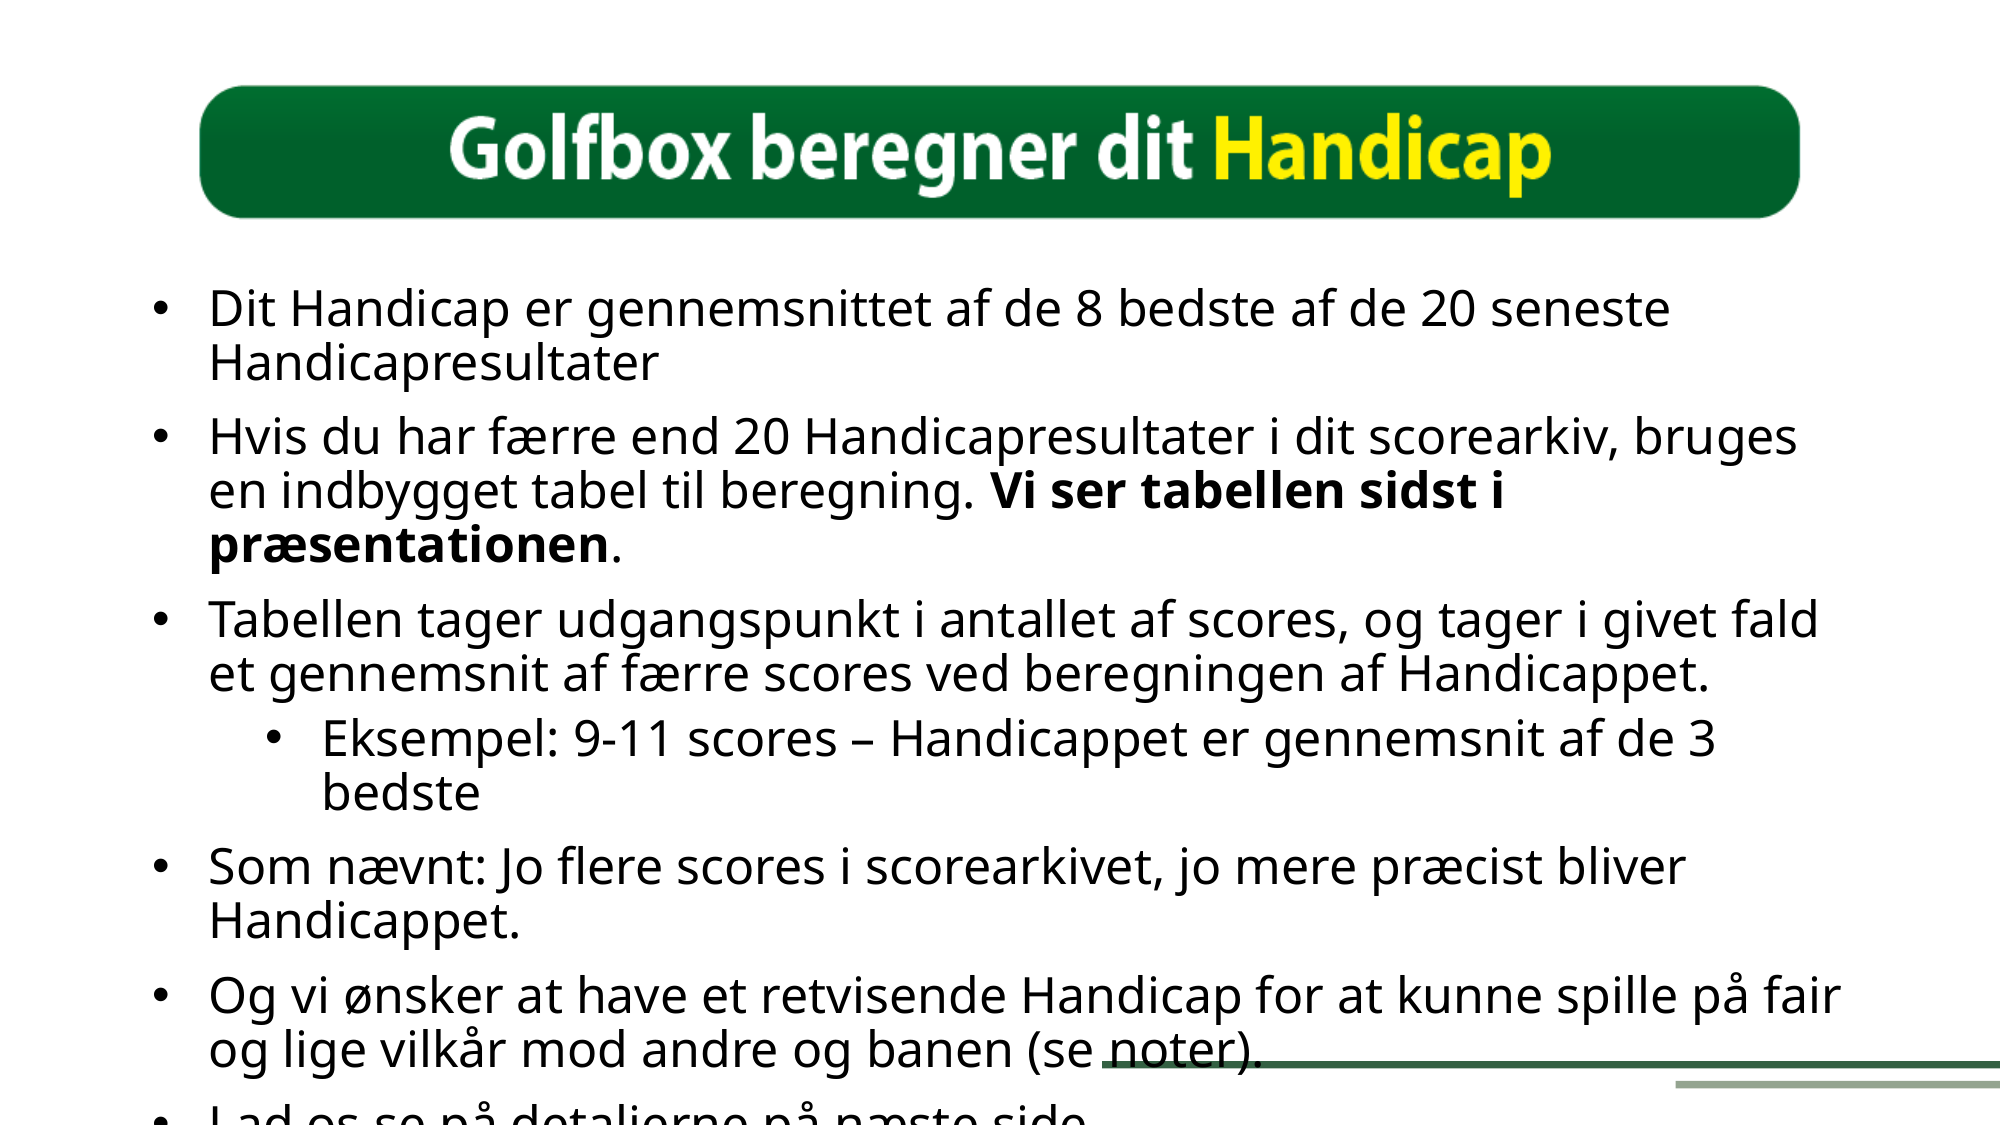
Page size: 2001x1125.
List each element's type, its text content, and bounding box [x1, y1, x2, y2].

list Dit Handicap er gennemsnittet af de 8 bedste af de 20 seneste Handicapresultater Hvis du har færre end 20 Handicapresultater i dit scorearkiv, bruges en indbygget tabel til beregning. Vi ser tabellen sidst i præsentationen. Tabellen tager udgangspunkt i antallet af scores, og tager i givet fald et gennemsnit af færre scores ved beregningen af Handicappet. Eksempel: 9-11 scores – Handicappet er gennemsnit af de 3 bedste Som nævnt: Jo flere scores i scorearkivet, jo mere præcist bliver Handicappet. Og vi ønsker at have et retvisende Handicap for at kunne spille på fair og lige vilkår mod andre og banen (se noter). Lad os se på detaljerne på næste side [137, 275, 1873, 1034]
picture [186, 70, 1814, 232]
